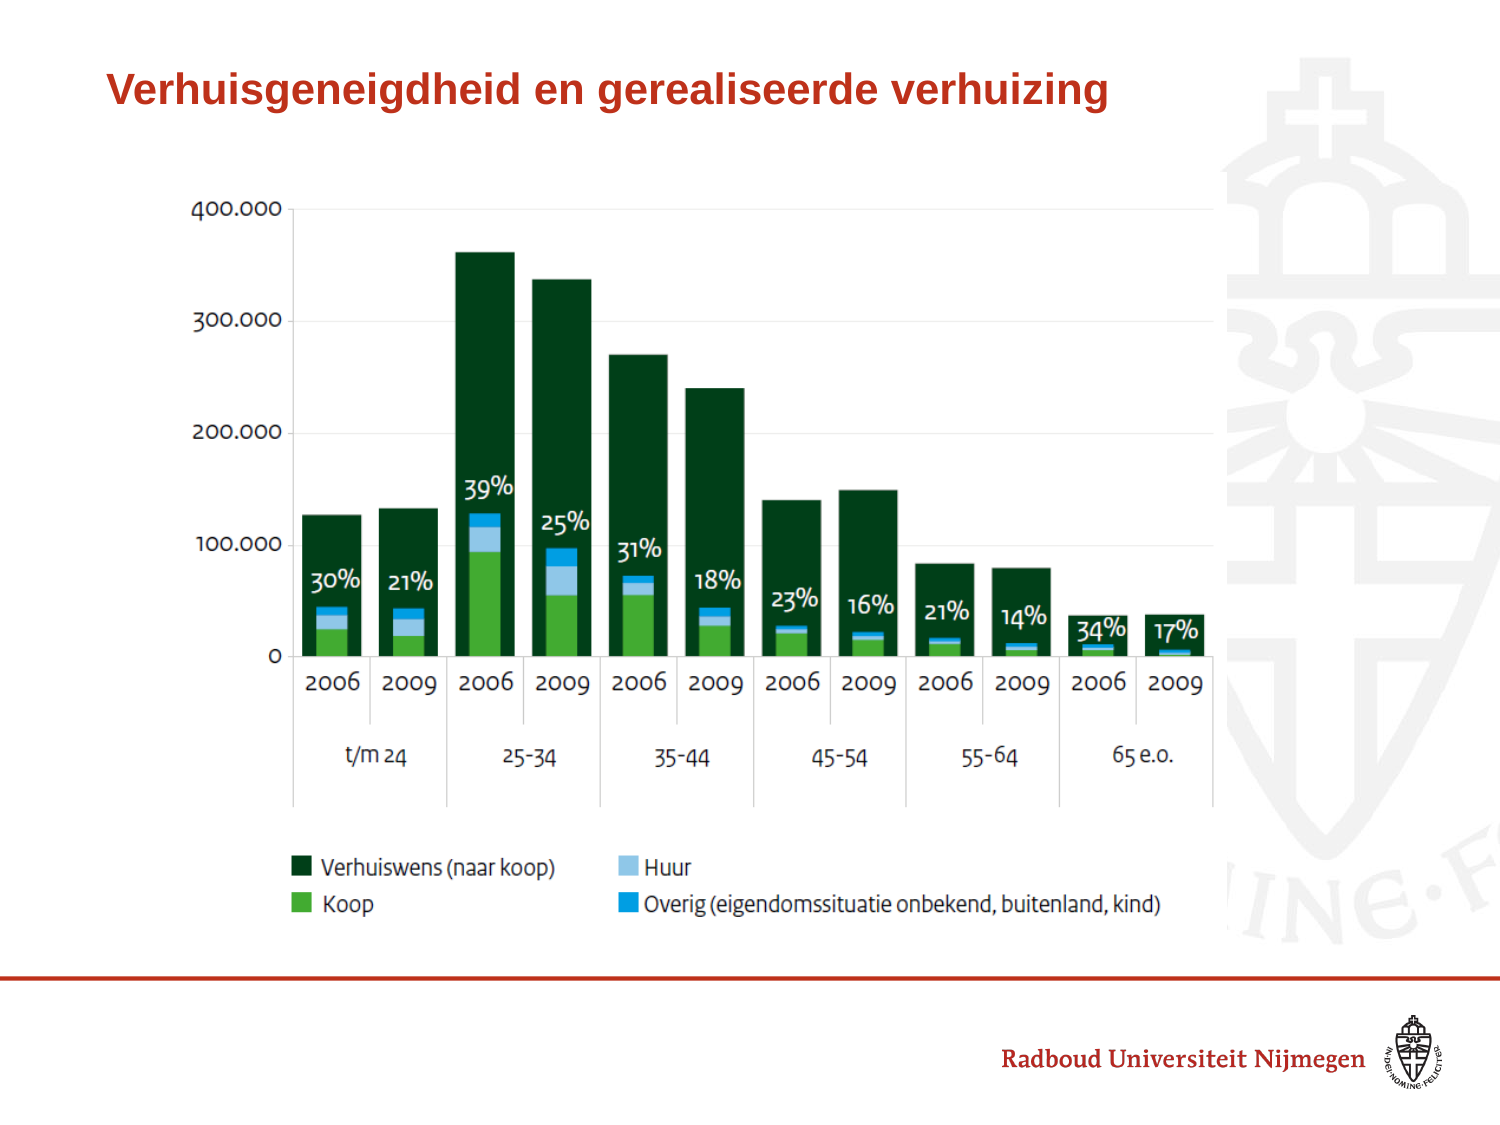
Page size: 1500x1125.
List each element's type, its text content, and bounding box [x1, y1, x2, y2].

picture [0, 981, 1500, 1125]
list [182, 172, 1228, 936]
picture [0, 0, 1500, 976]
title Verhuisgeneigdheid en gerealiseerde verhuizing [99, 54, 1376, 177]
